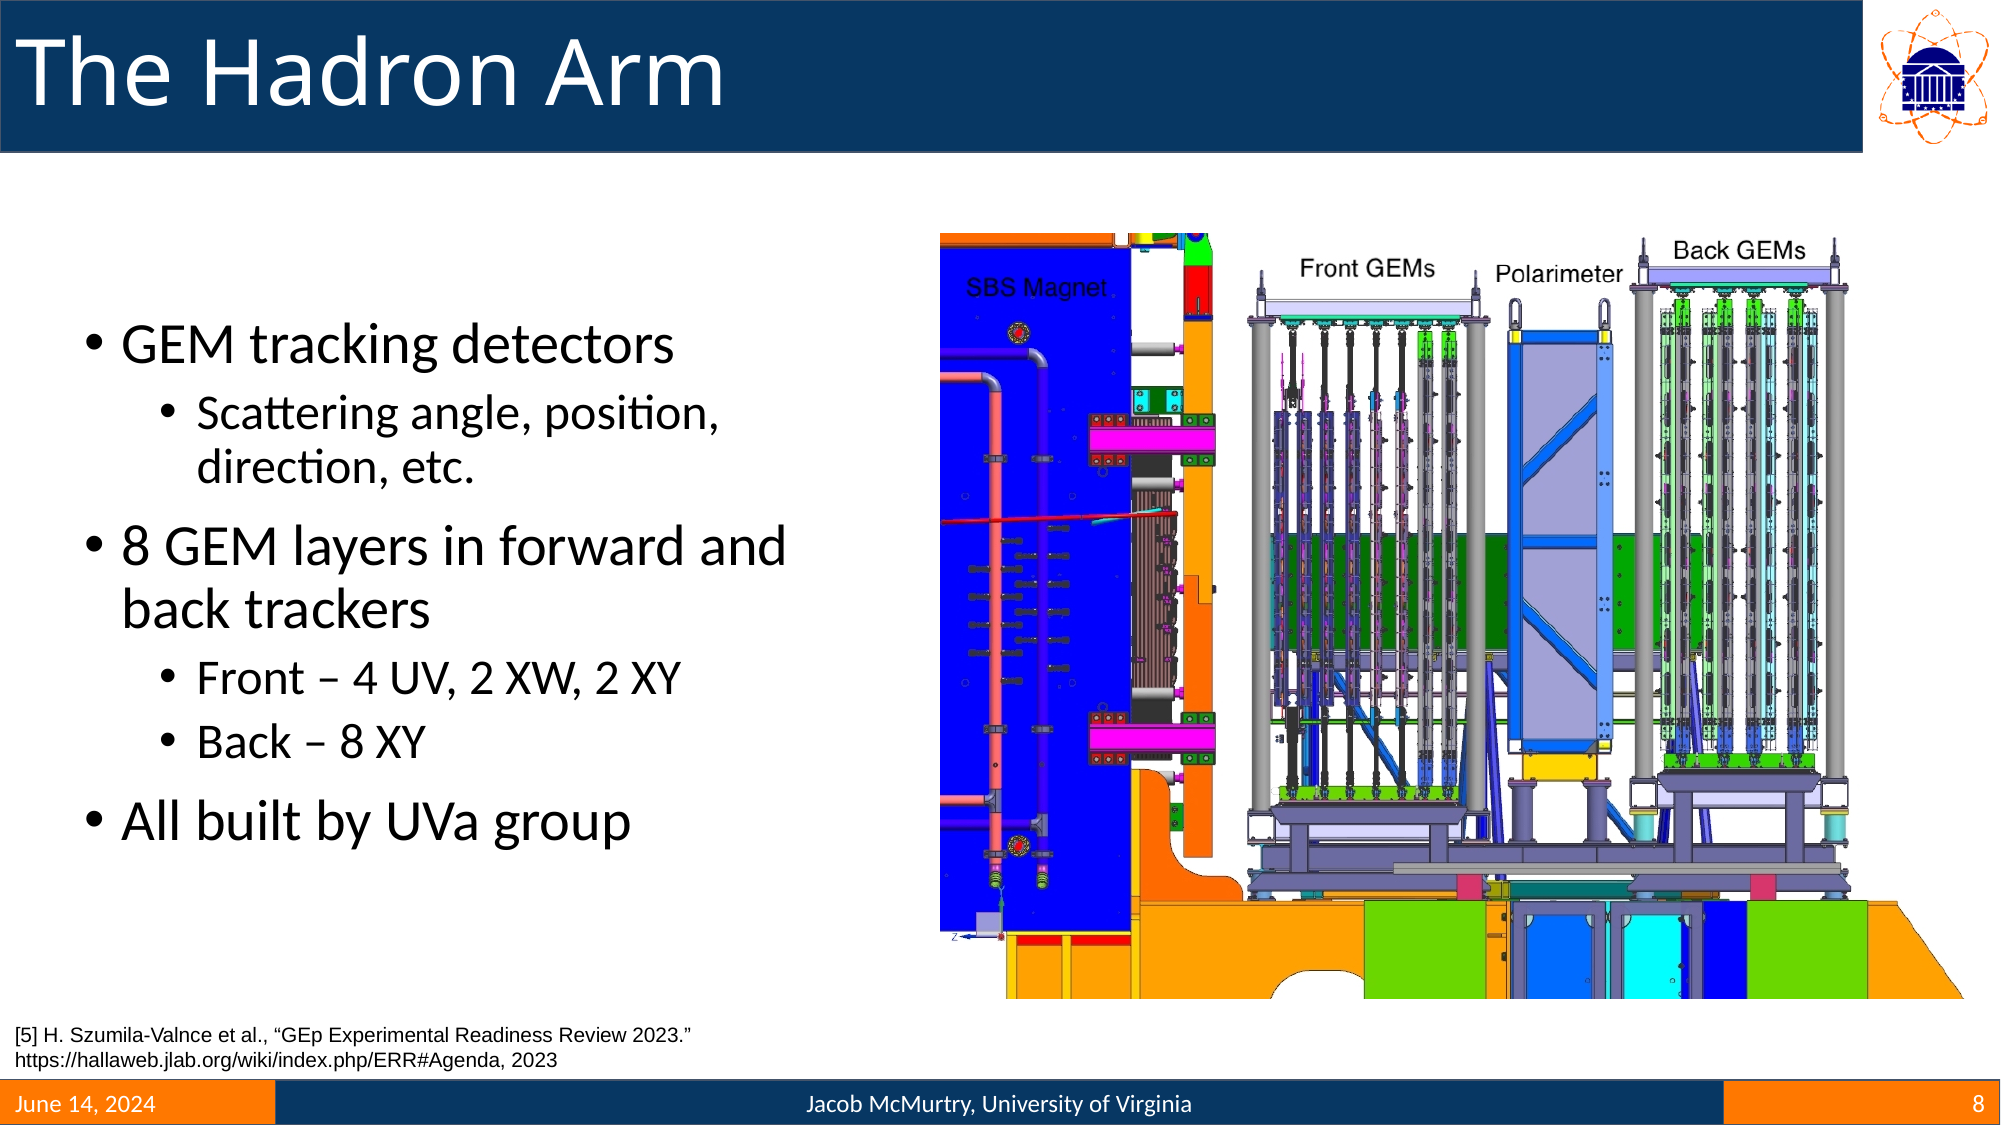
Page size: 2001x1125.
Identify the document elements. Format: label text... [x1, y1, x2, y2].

text_box [5] H. Szumila-Valnce et al., “GEp Experimental Readiness Review 2023.” https://hallaweb.jlab.org/wiki/index.php/ERR#Agenda, 2023 [0, 1014, 785, 1079]
picture [940, 233, 2000, 999]
title The Hadron Arm [0, 0, 1863, 153]
list GEM tracking detectors Scattering angle, position, direction, etc. 8 GEM layers in forward and back trackers Front – 4 UV, 2 XW, 2 XY Back – 8 XY All built by UVa group [69, 305, 882, 927]
footer Jacob McMurtry, University of Virginia [662, 1079, 1338, 1125]
picture [1866, 0, 2000, 153]
slide_number 8 [1723, 1079, 2000, 1125]
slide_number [0, 1079, 450, 1125]
